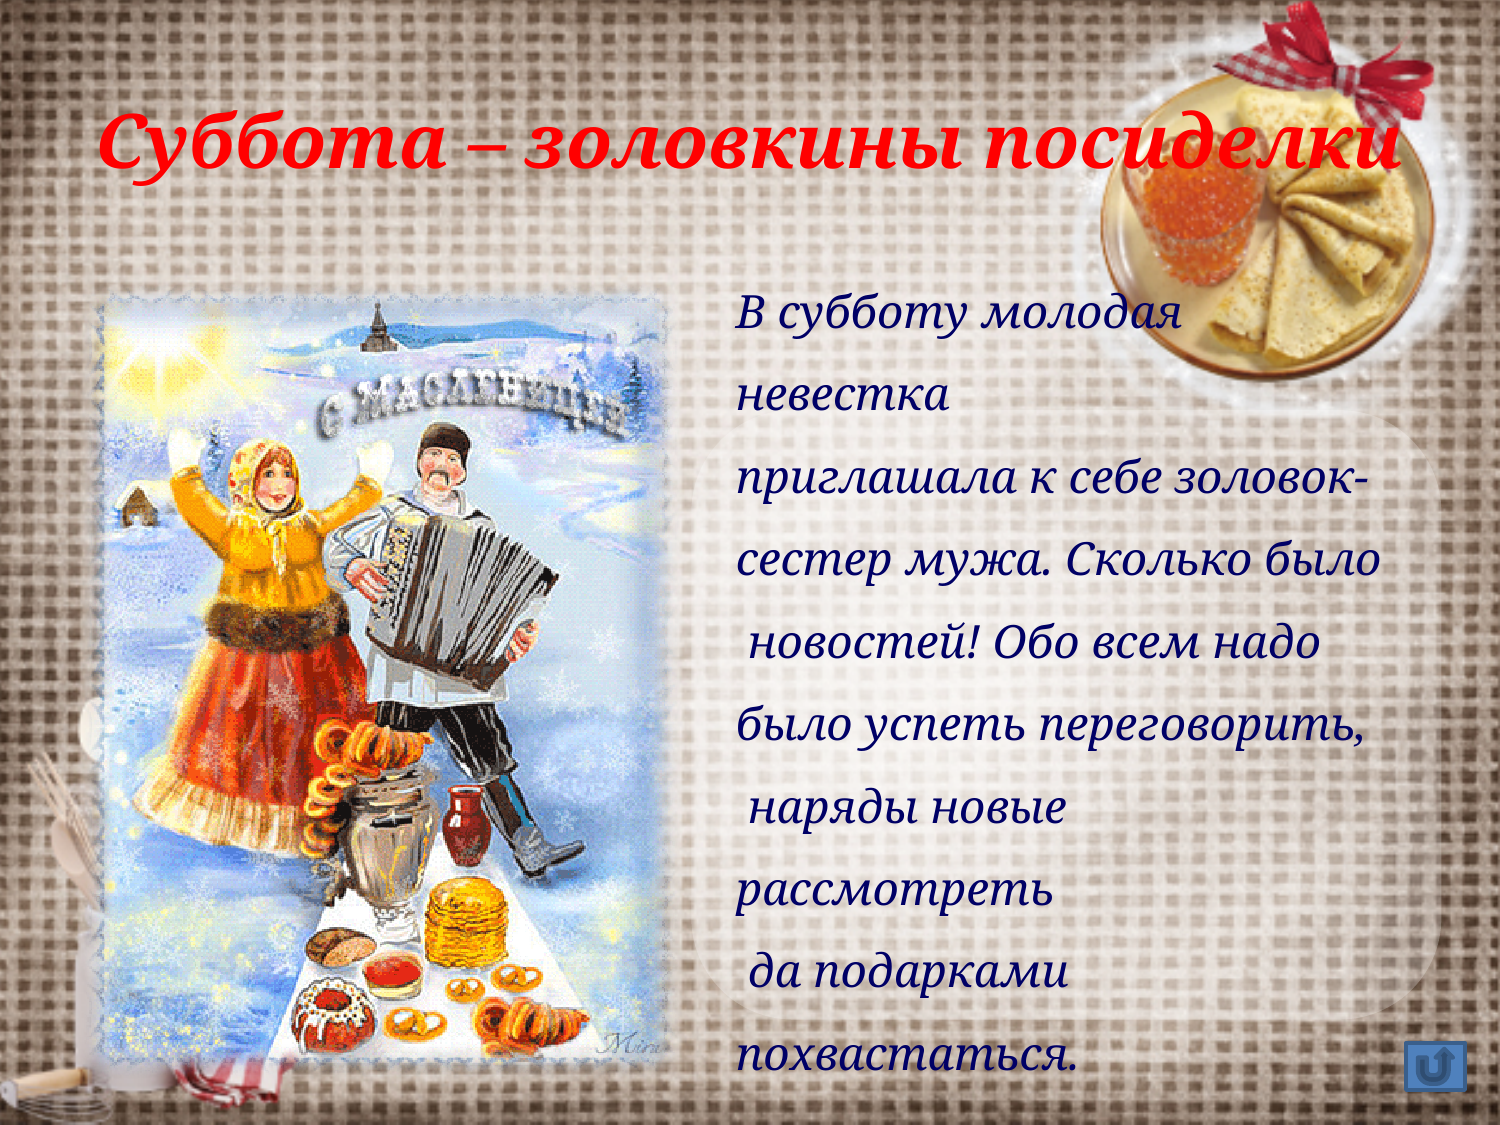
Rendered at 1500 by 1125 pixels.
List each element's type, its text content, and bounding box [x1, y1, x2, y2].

picture [0, 0, 1500, 1125]
text_box В субботу молодая невестка приглашала к себе золовок- сестер мужа. Сколько было новостей! Обо всем надо было успеть переговорить, наряды новые рассмотреть да подарками похвастаться. [689, 407, 1444, 1022]
title Суббота – золовкины посиделки [75, 45, 1425, 233]
text_box [1404, 1041, 1467, 1092]
